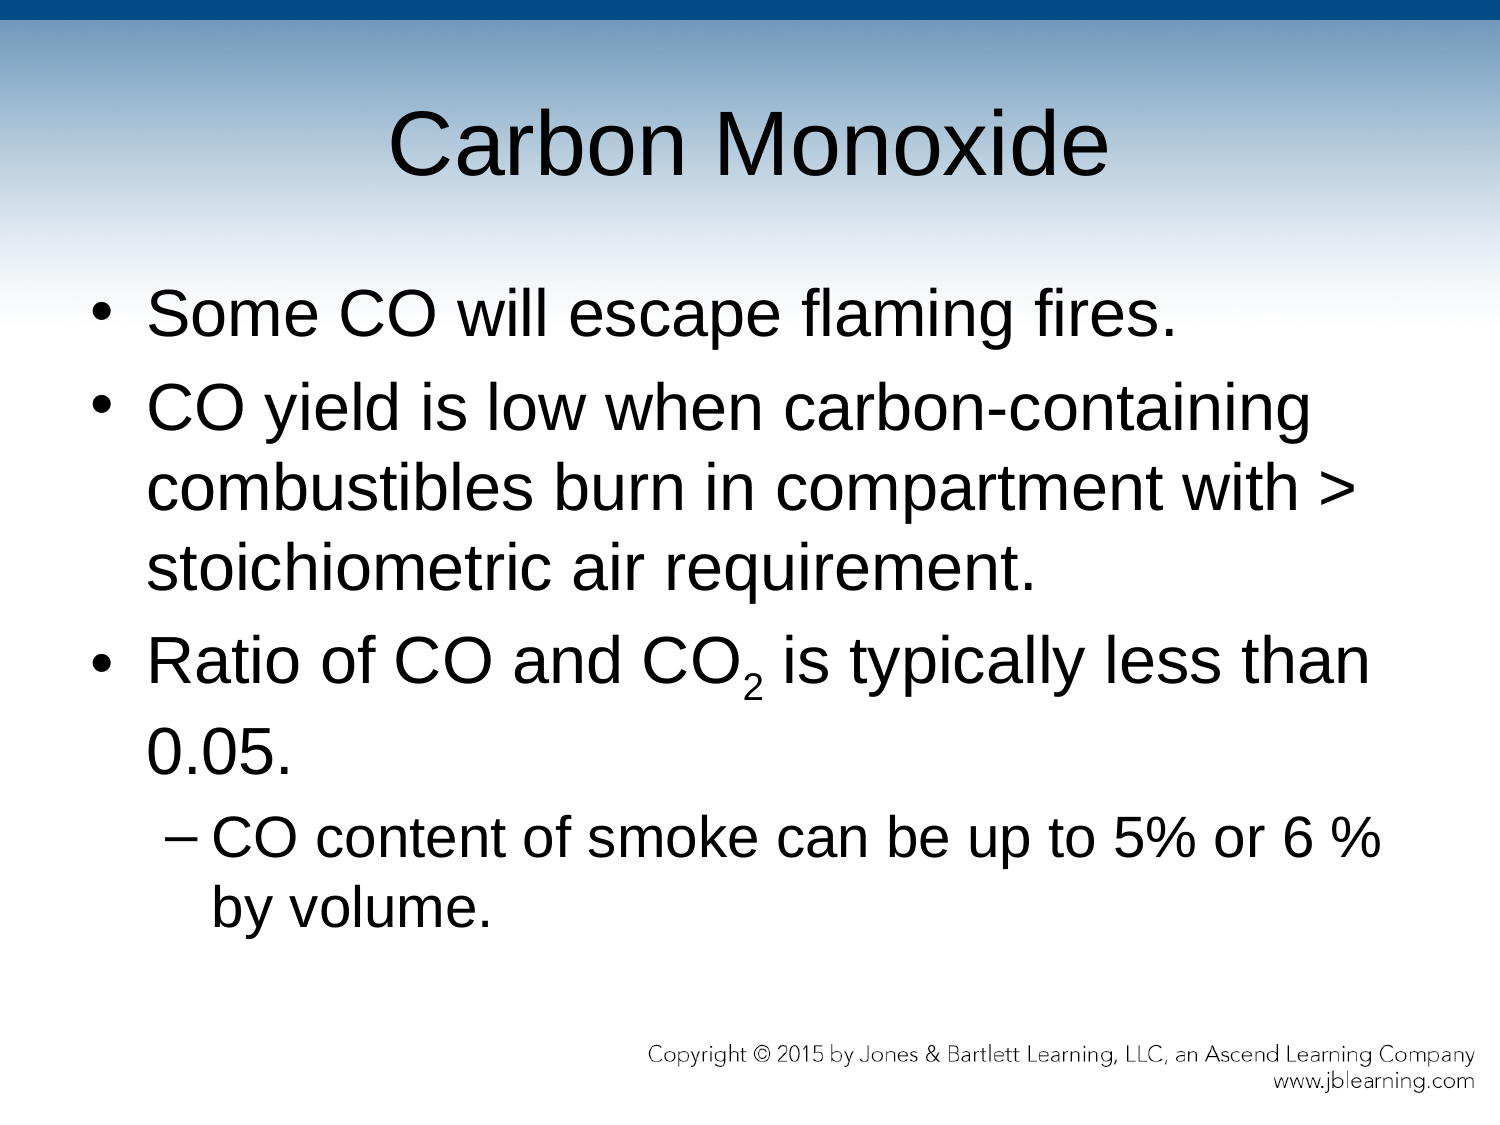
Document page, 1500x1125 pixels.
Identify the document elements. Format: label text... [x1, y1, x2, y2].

list Some CO will escape flaming fires. CO yield is low when carbon-containing combustibles burn in compartment with > stoichiometric air requirement. Ratio of CO and CO2 is typically less than 0.05. CO content of smoke can be up to 5% or 6 % by volume. [75, 262, 1425, 1005]
picture [0, 0, 1500, 1125]
title Carbon Monoxide [75, 45, 1425, 233]
